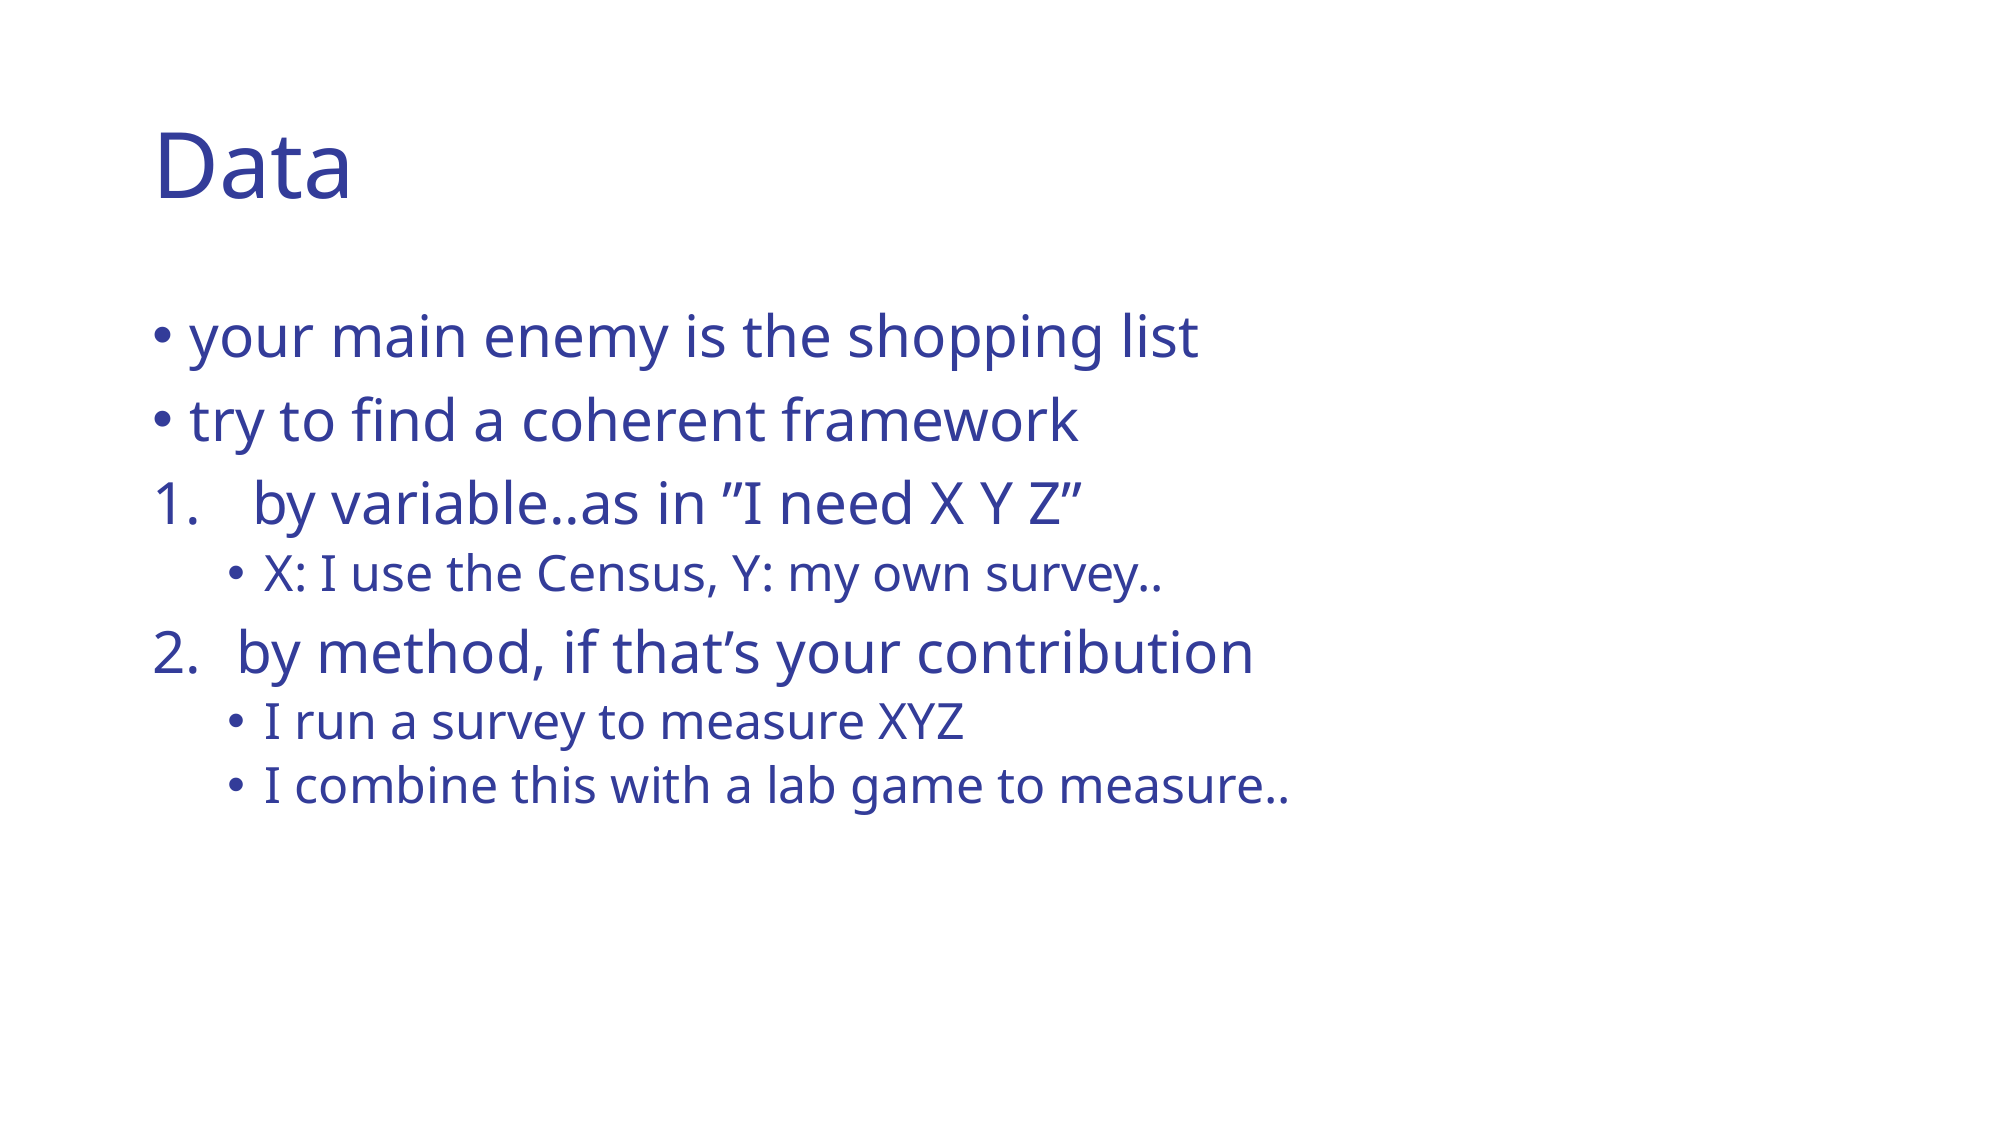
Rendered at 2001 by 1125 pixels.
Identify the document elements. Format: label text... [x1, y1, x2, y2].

title Data [137, 59, 1863, 278]
list your main enemy is the shopping list try to find a coherent framework by variable..as in ”I need X Y Z” X: I use the Census, Y: my own survey.. by method, if that’s your contribution I run a survey to measure XYZ I combine this with a lab game to measure.. [137, 299, 1863, 1014]
